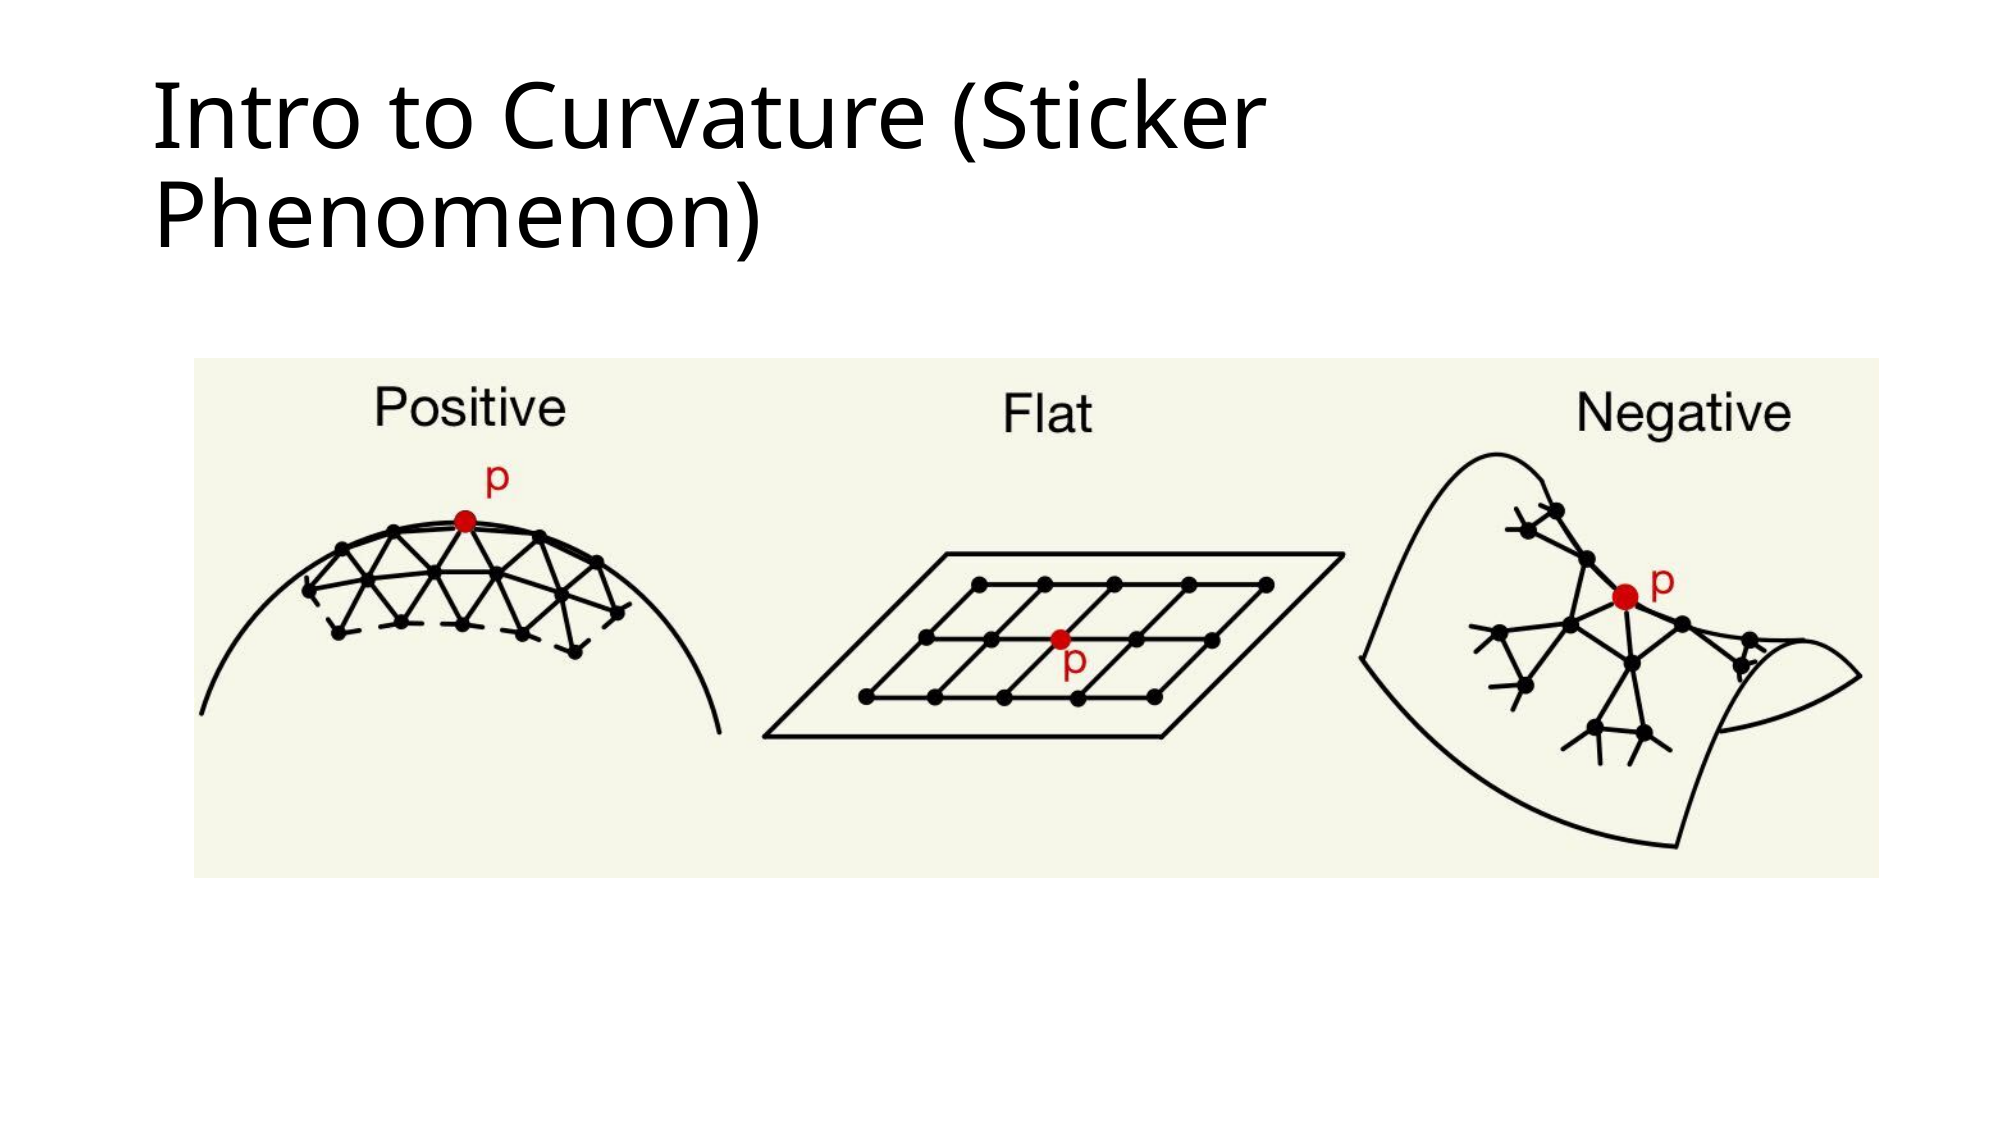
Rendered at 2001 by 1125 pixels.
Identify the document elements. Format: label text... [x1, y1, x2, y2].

title Intro to Curvature (Sticker Phenomenon) [137, 59, 1863, 278]
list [194, 358, 1879, 878]
